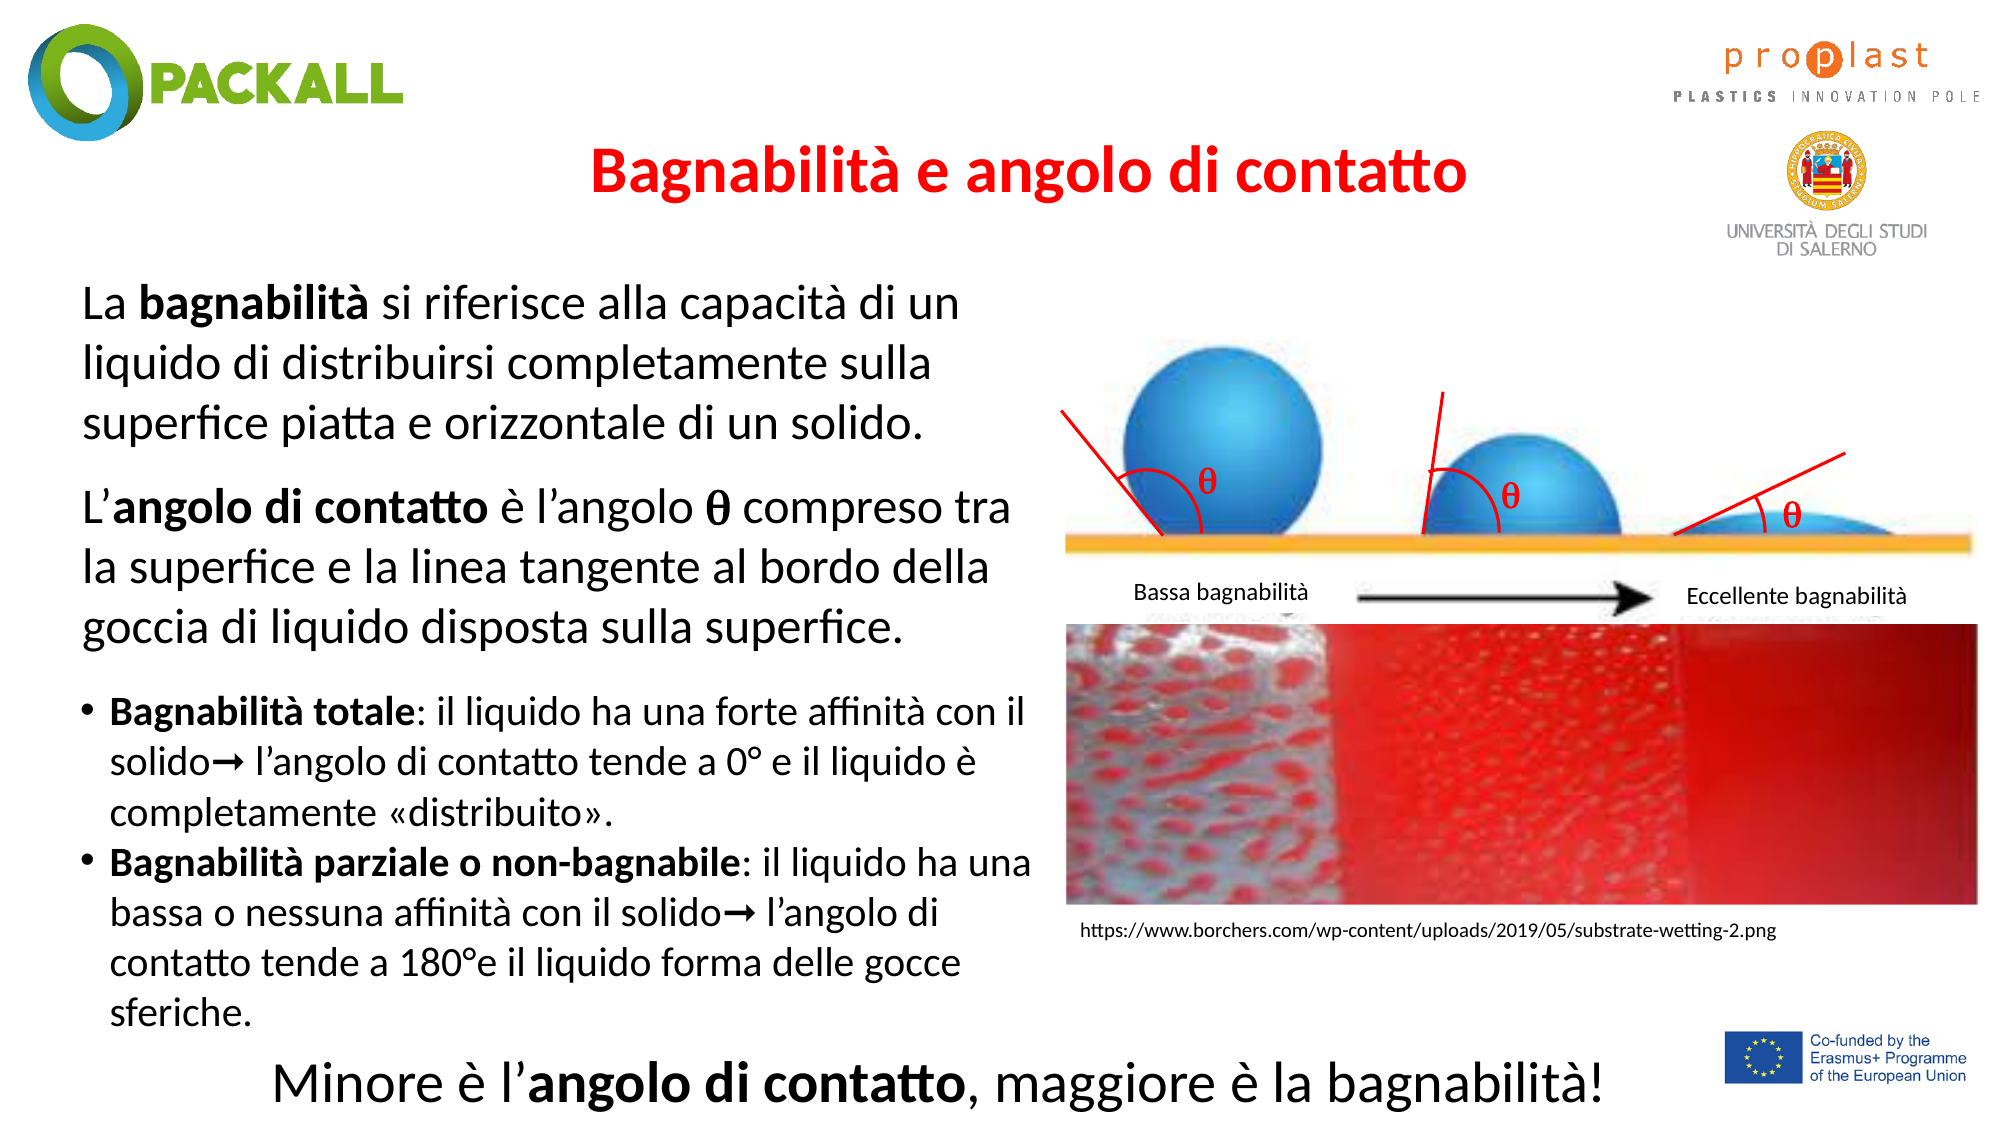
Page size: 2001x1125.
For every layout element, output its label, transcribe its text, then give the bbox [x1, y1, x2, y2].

picture [1712, 1020, 1979, 1093]
text_box Minore è l’angolo di contatto, maggiore è la bagnabilità! [255, 1036, 1658, 1121]
text_box Bagnabilità totale: il liquido ha una forte affinità con il solido➞ l’angolo di contatto tende a 0° e il liquido è completamente «distribuito». Bagnabilità parziale o non-bagnabile: il liquido ha una bassa o nessuna affinità con il solido➞ l’angolo di contatto tende a 180°e il liquido forma delle gocce sferiche. [65, 676, 1054, 1042]
picture [28, 24, 403, 143]
text_box La bagnabilità si riferisce alla capacità di un liquido di distribuirsi completamente sulla superfice piatta e orizzontale di un solido. [65, 262, 1066, 457]
picture [1713, 129, 1940, 257]
text_box https://www.borchers.com/wp-content/uploads/2019/05/substrate-wetting-2.png [1065, 909, 1830, 950]
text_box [1061, 335, 1979, 905]
text_box L’angolo di contatto è l’angolo q compreso tra la superfice e la linea tangente al bordo della goccia di liquido disposta sulla superfice. [65, 466, 1046, 662]
text_box Bagnabilità e angolo di contatto [402, 118, 1658, 213]
picture [1674, 24, 1979, 119]
